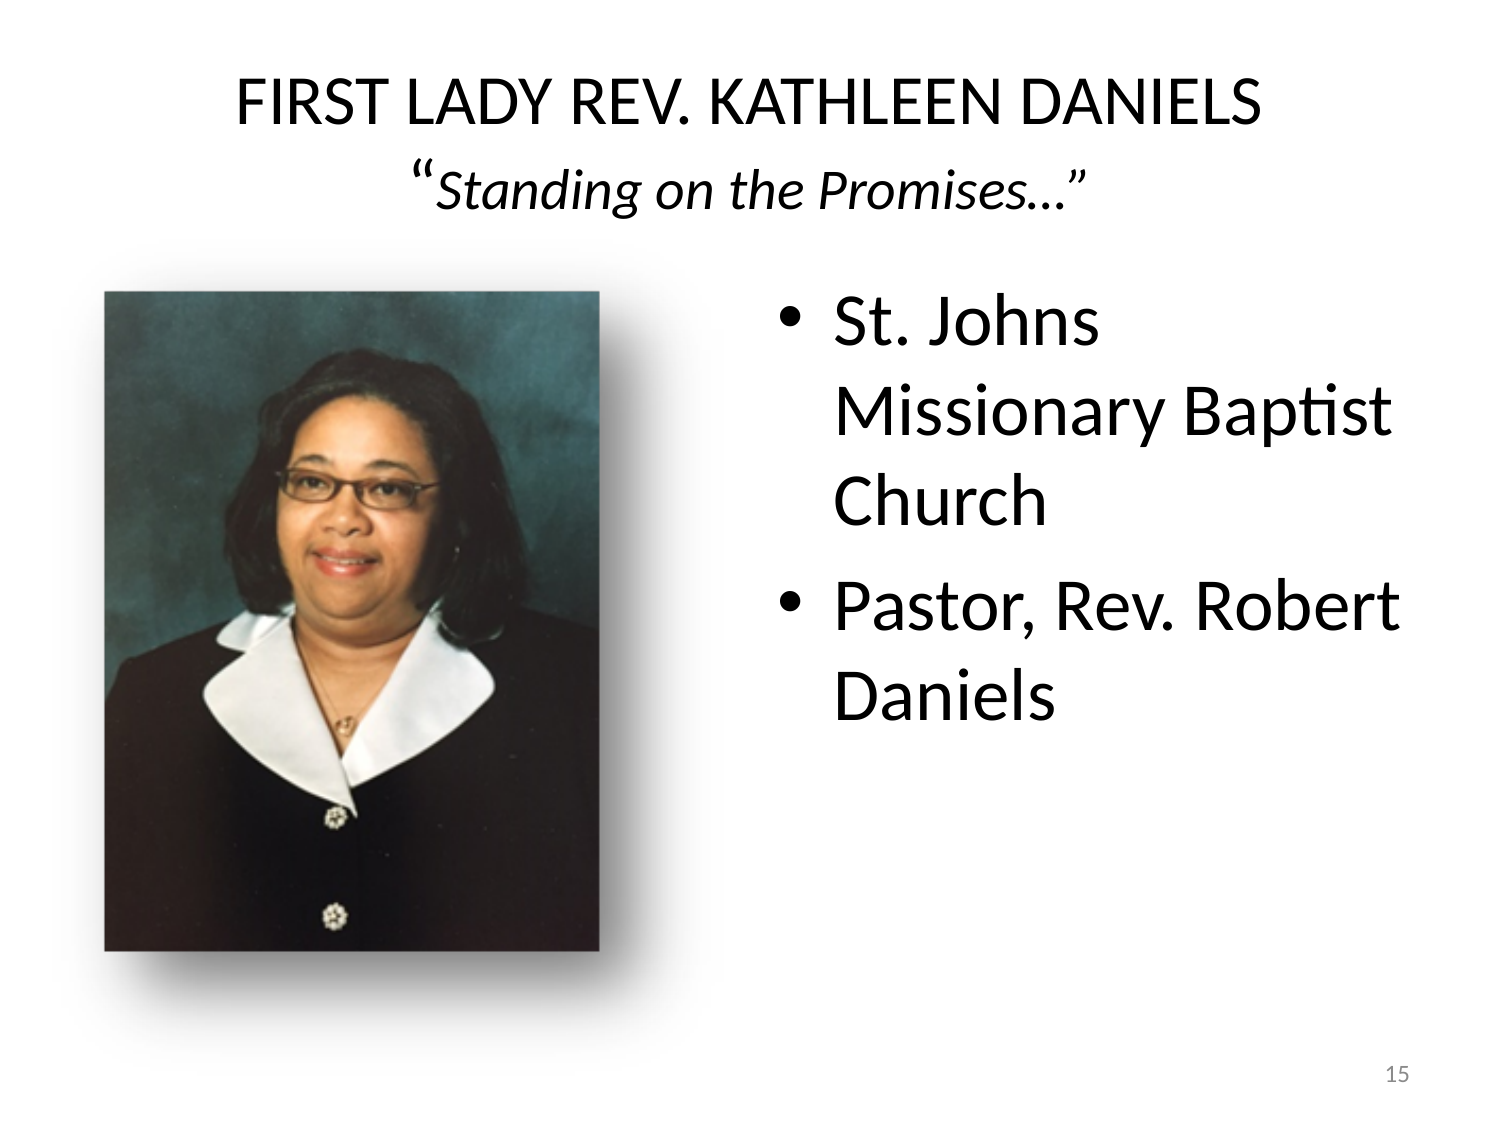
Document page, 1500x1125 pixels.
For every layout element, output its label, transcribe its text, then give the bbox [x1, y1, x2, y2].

title FIRST LADY REV. KATHLEEN DANIELS “Standing on the Promises…” [75, 45, 1425, 233]
slide_number 15 [1074, 1042, 1425, 1103]
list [37, 223, 738, 1090]
list St. Johns Missionary Baptist Church Pastor, Rev. Robert Daniels [762, 262, 1425, 1005]
